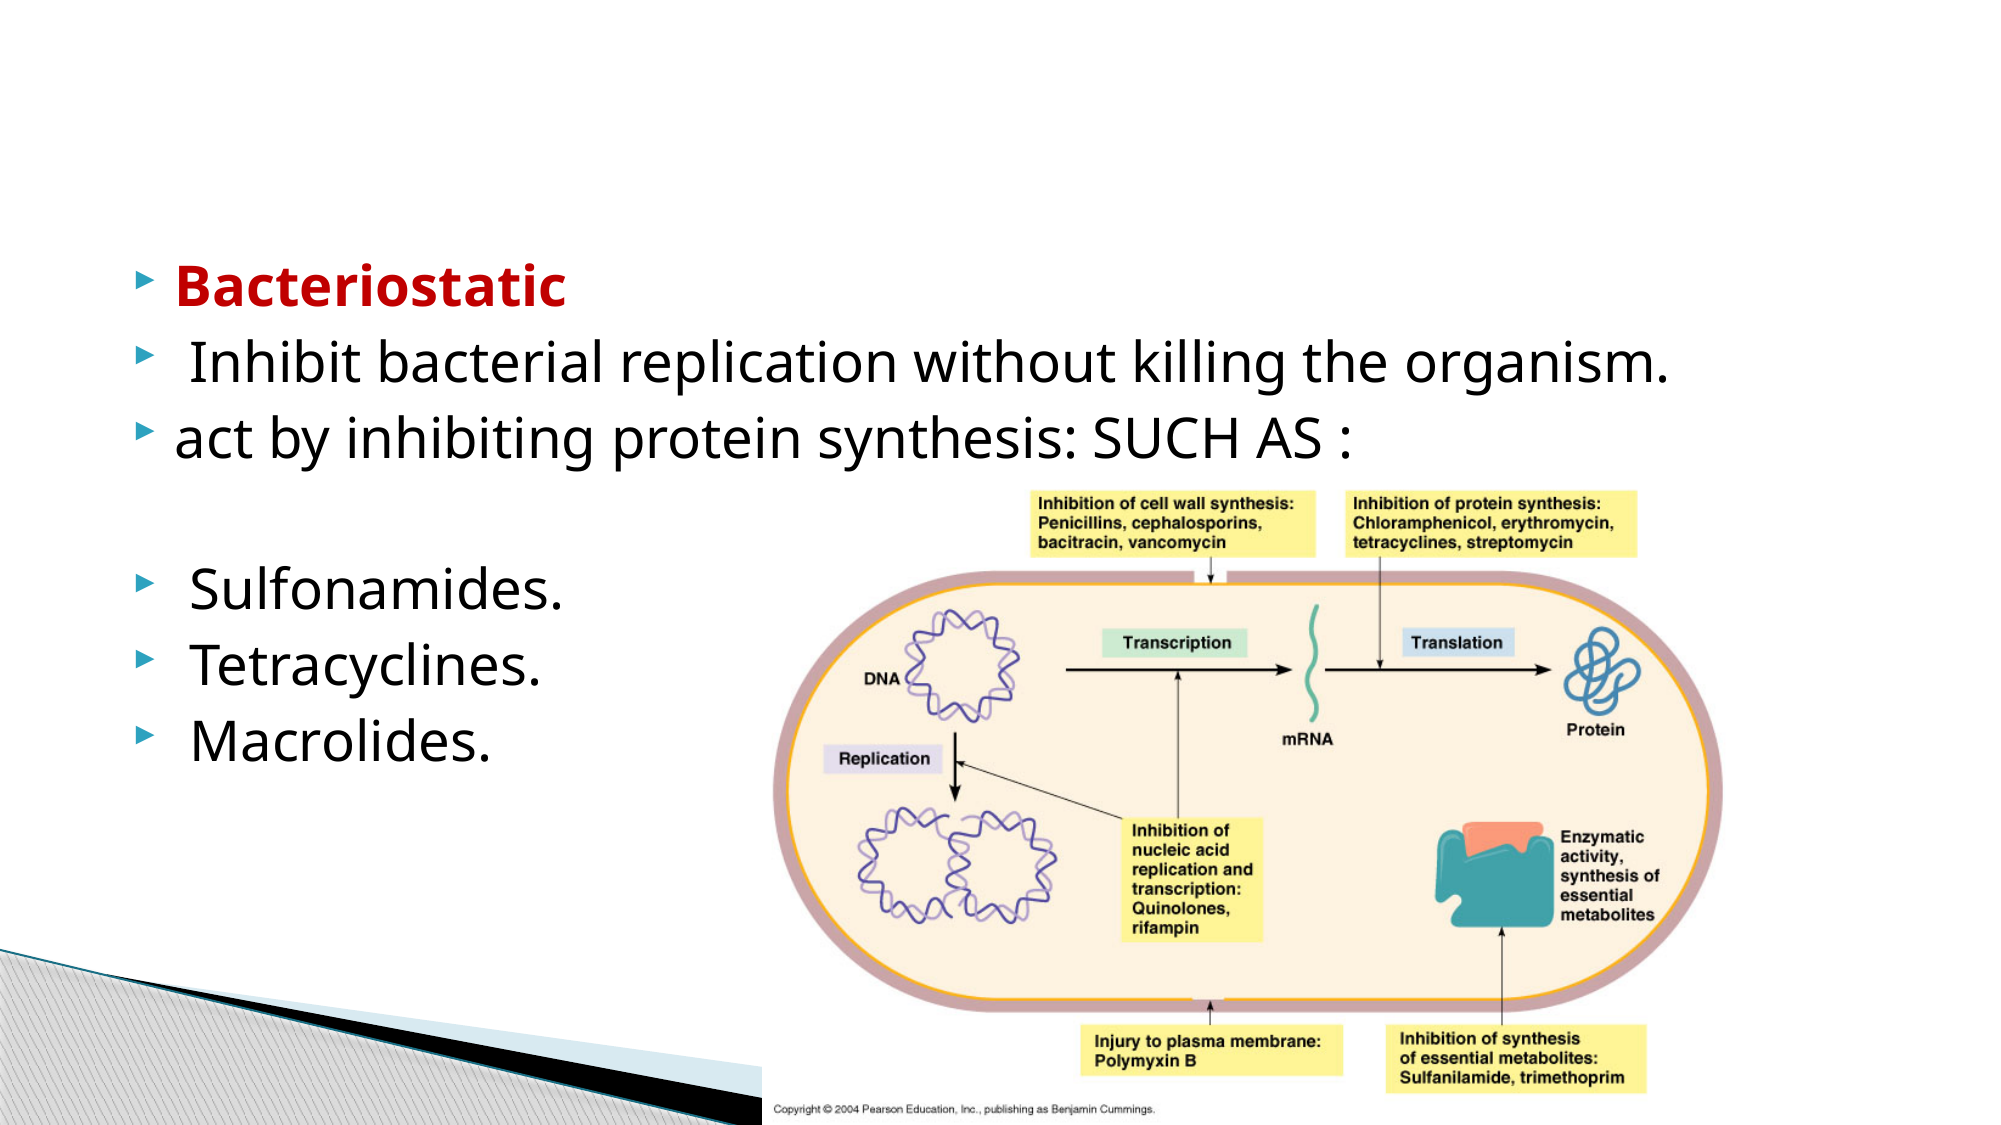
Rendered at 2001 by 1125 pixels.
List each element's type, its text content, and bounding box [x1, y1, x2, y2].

list Bacteriostatic Inhibit bacterial replication without killing the organism. act by inhibiting protein synthesis: SUCH AS : Sulfonamides. Tetracyclines. Macrolides. [99, 243, 1900, 986]
picture [761, 480, 1735, 1125]
